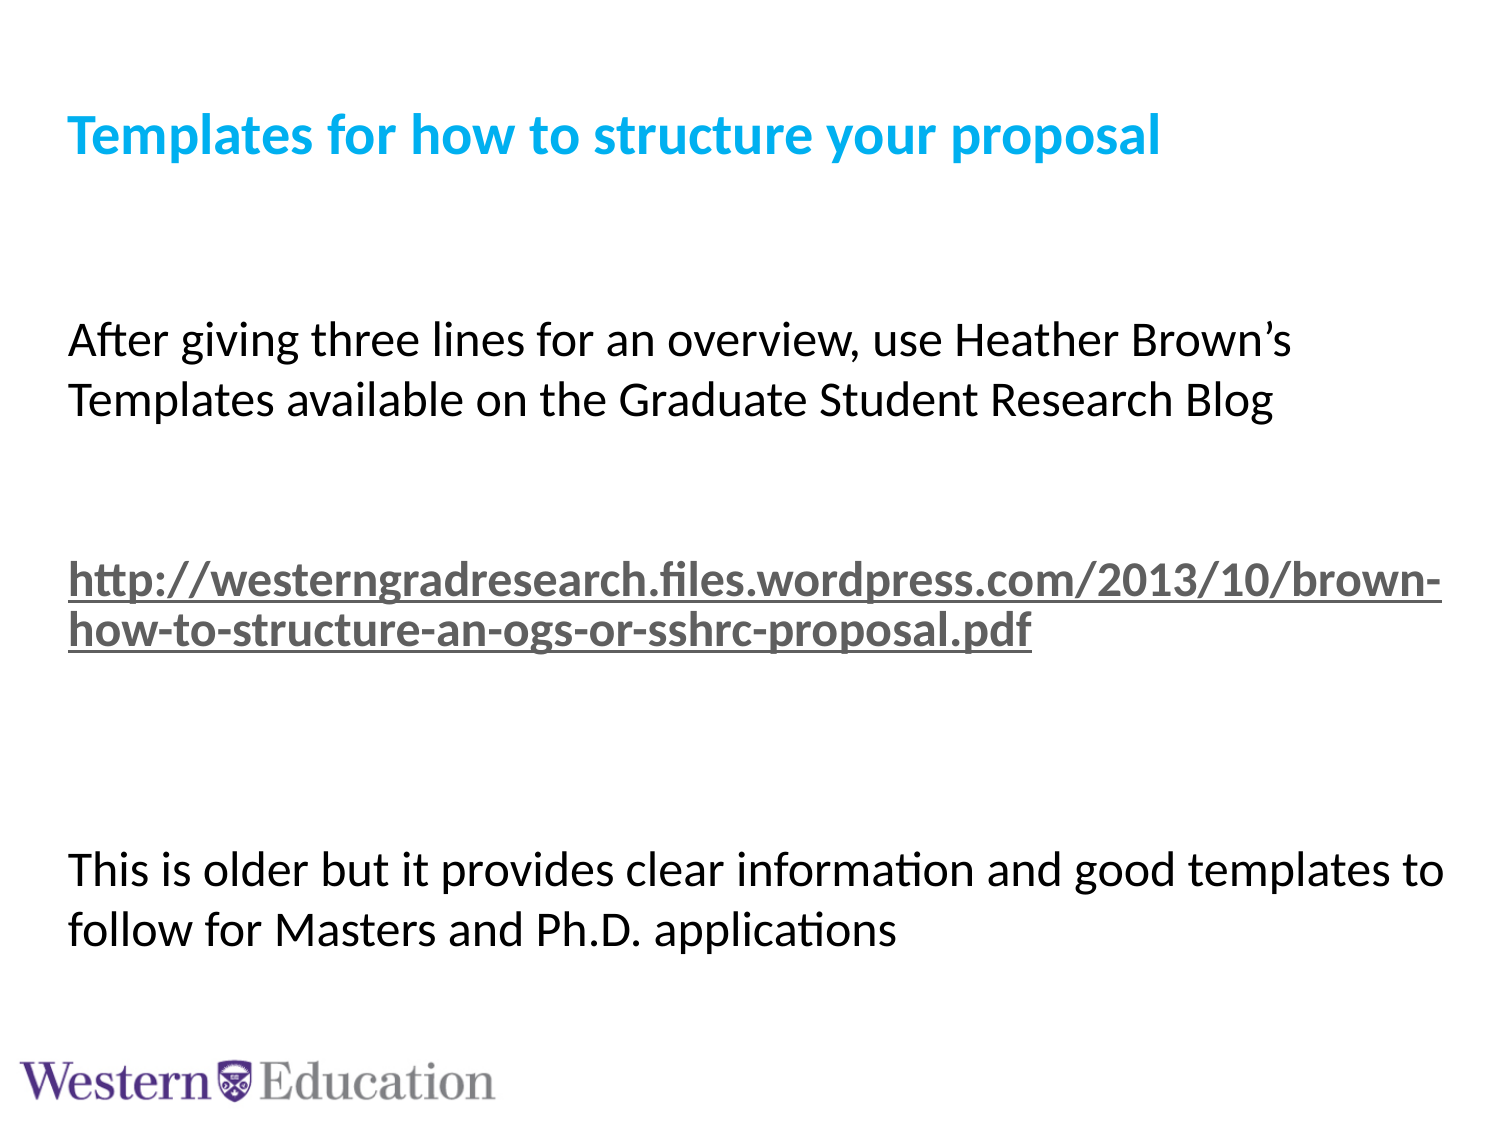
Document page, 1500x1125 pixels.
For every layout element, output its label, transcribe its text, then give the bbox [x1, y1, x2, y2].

text_box Templates for how to structure your proposal After giving three lines for an overview, use Heather Brown’s Templates available on the Graduate Student Research Blog http://westerngradresearch.files.wordpress.com/2013/10/brown-how-to-structure-an-ogs-or-sshrc-proposal.pdf This is older but it provides clear information and good templates to follow for Masters and Ph.D. applications [53, 19, 1471, 914]
picture [0, 1047, 524, 1125]
